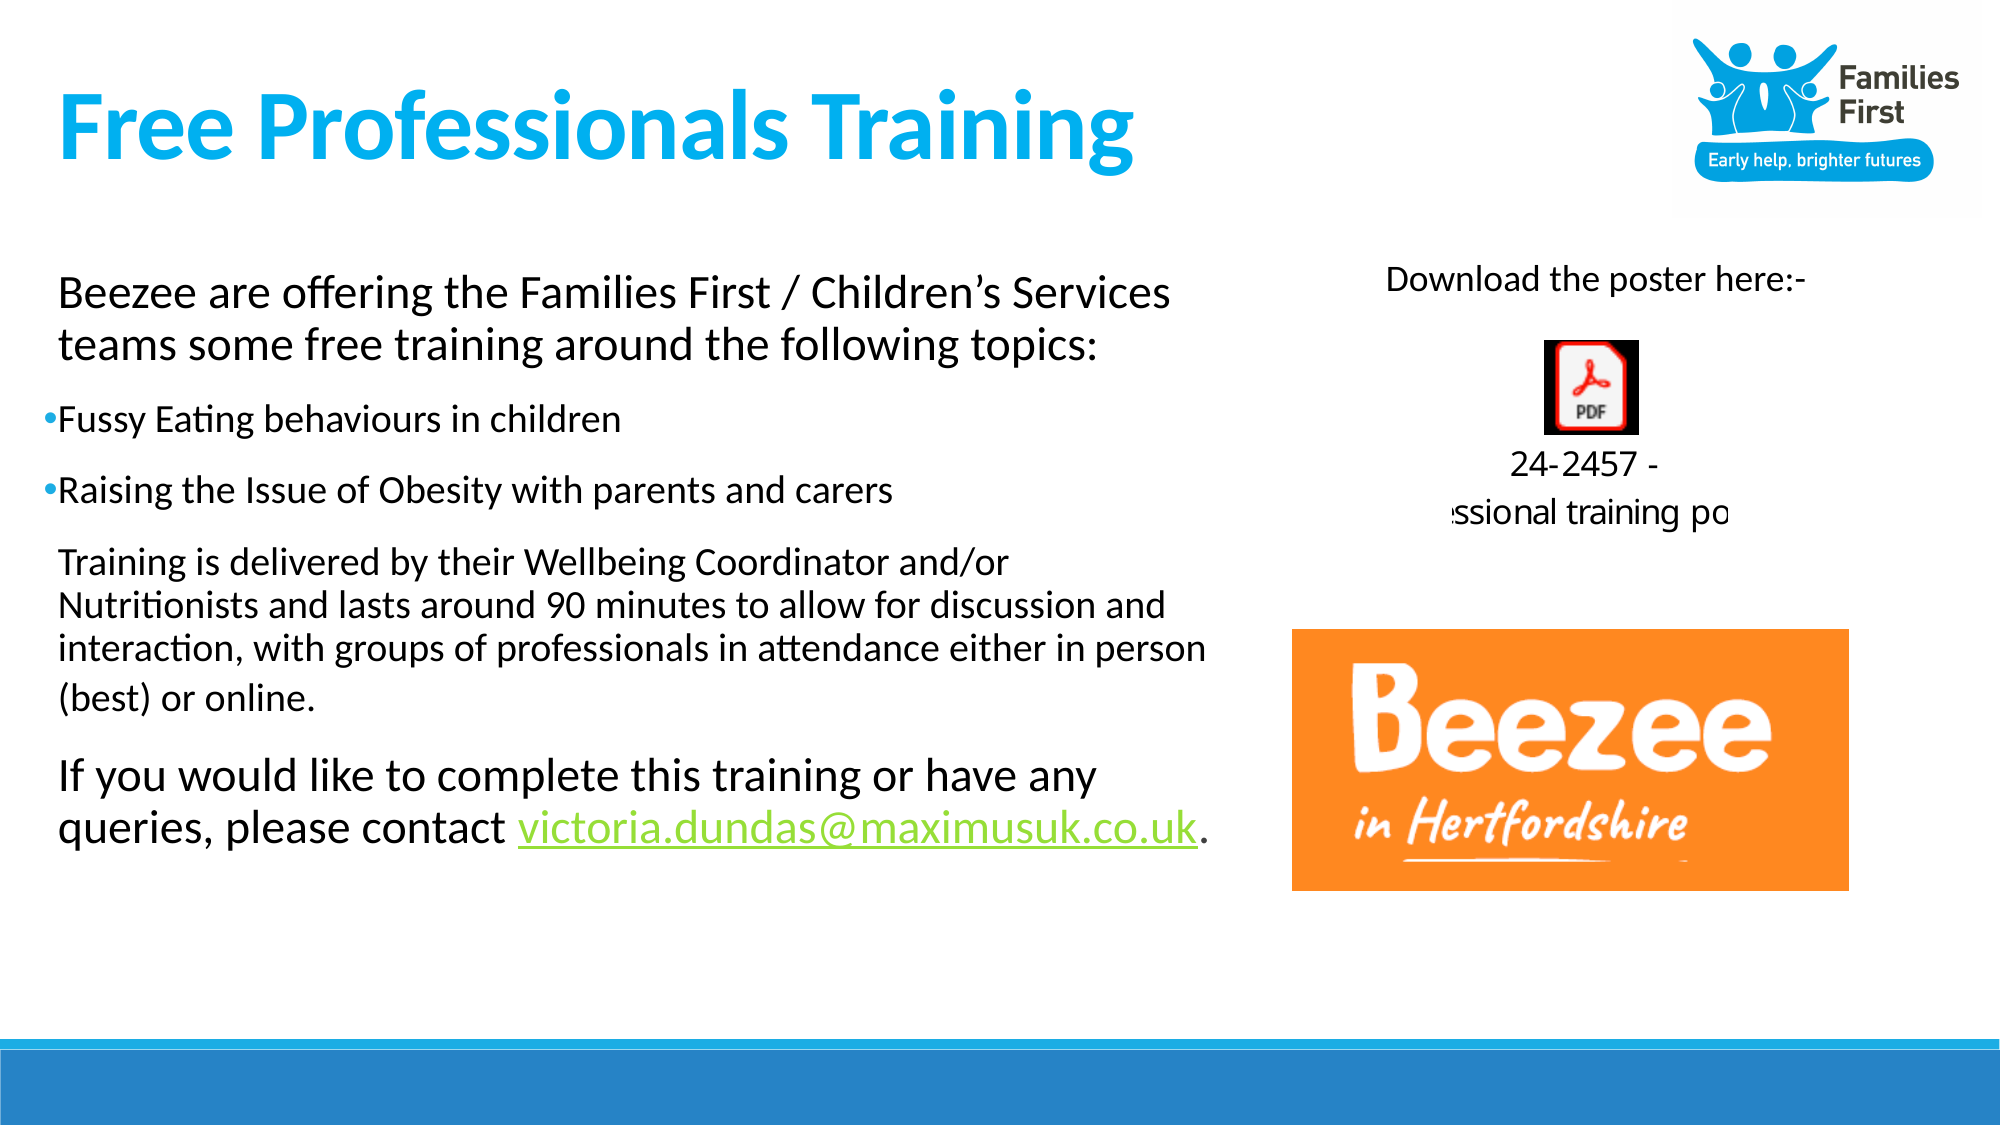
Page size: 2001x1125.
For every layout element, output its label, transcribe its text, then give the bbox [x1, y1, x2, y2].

picture [1292, 628, 1849, 891]
title Free Professionals Training [43, 50, 1910, 188]
list Beezee are offering the Families First / Children’s Services teams some free training around the following topics: Fussy Eating behaviours in children Raising the Issue of Obesity with parents and carers Training is delivered by their Wellbeing Coordinator and/or Nutritionists and lasts around 90 minutes to allow for discussion and interaction, with groups of professionals in attendance either in person (best) or online. If you would like to complete this training or have any queries, please contact victoria.dundas@maximusuk.co.uk. [43, 259, 1217, 950]
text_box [1452, 340, 1729, 584]
text_box Download the poster here:- [1371, 246, 1823, 306]
picture [1672, 0, 1982, 218]
